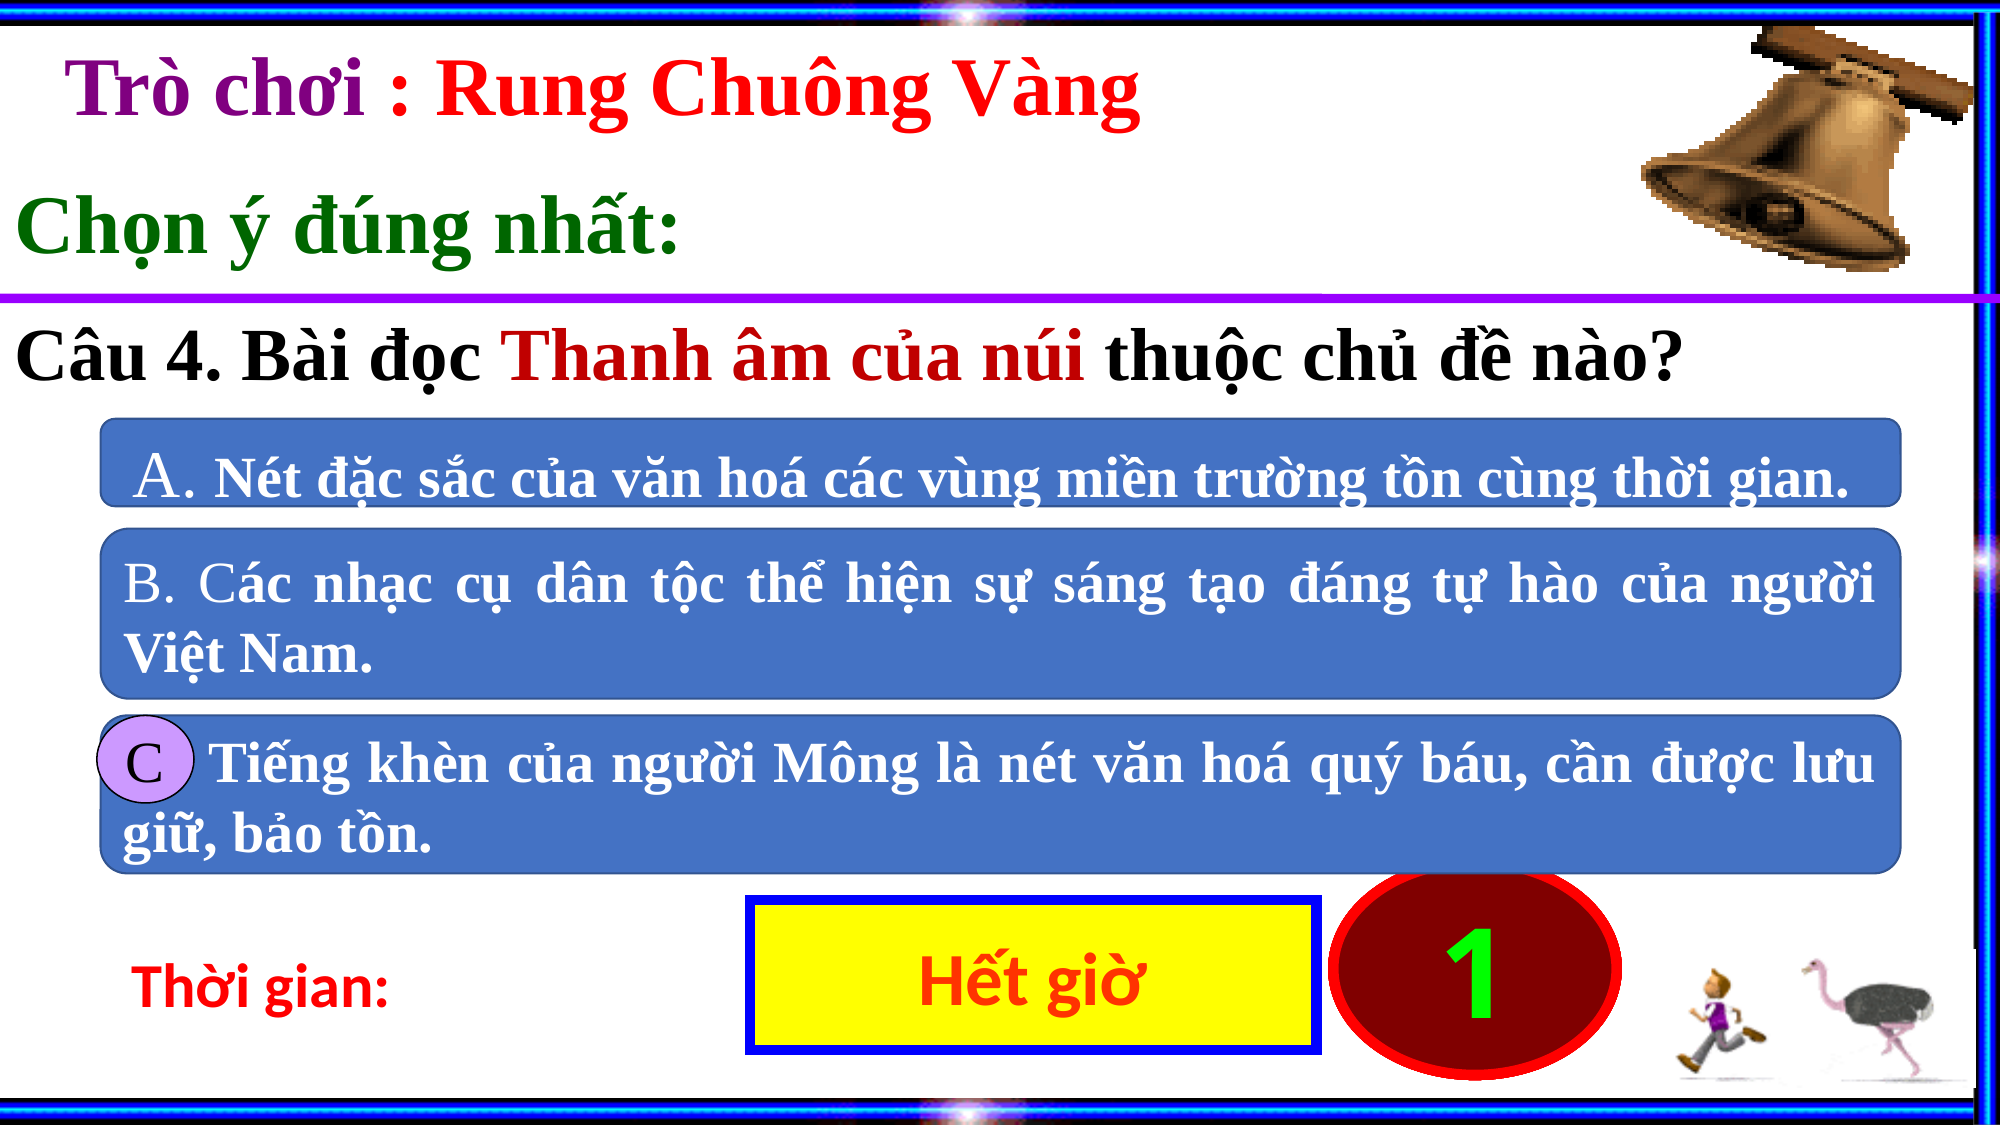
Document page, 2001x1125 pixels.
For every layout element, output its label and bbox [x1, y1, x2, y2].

text_box [0, 0, 2000, 1125]
picture [1666, 949, 1976, 1088]
